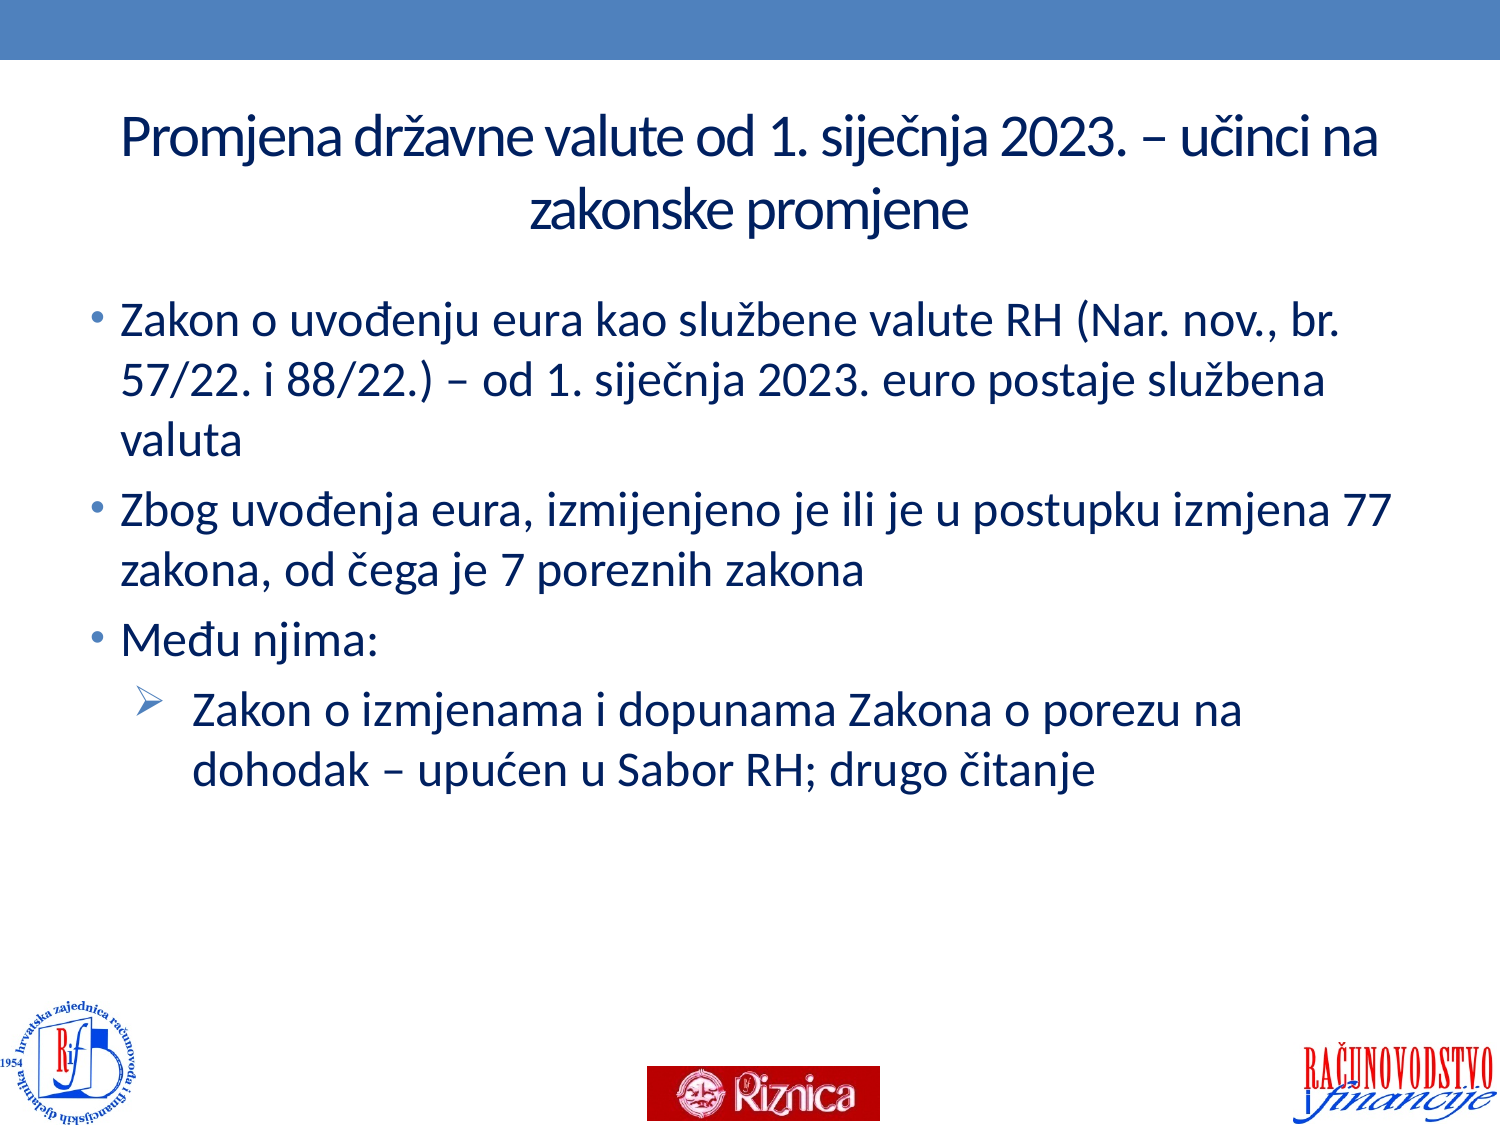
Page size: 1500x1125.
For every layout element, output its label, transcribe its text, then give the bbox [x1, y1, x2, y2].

picture [0, 1001, 136, 1125]
list Zakon o uvođenju eura kao službene valute RH (Nar. nov., br. 57/22. i 88/22.) – od 1. siječnja 2023. euro postaje službena valuta Zbog uvođenja eura, izmijenjeno je ili je u postupku izmjena 77 zakona, od čega je 7 poreznih zakona Među njima: Zakon o izmjenama i dopunama Zakona o porezu na dohodak – upućen u Sabor RH; drugo čitanje [75, 278, 1425, 1063]
title Promjena državne valute od 1. siječnja 2023. – učinci na zakonske promjene [75, 87, 1425, 250]
picture [647, 1066, 880, 1121]
picture [1293, 1042, 1497, 1124]
